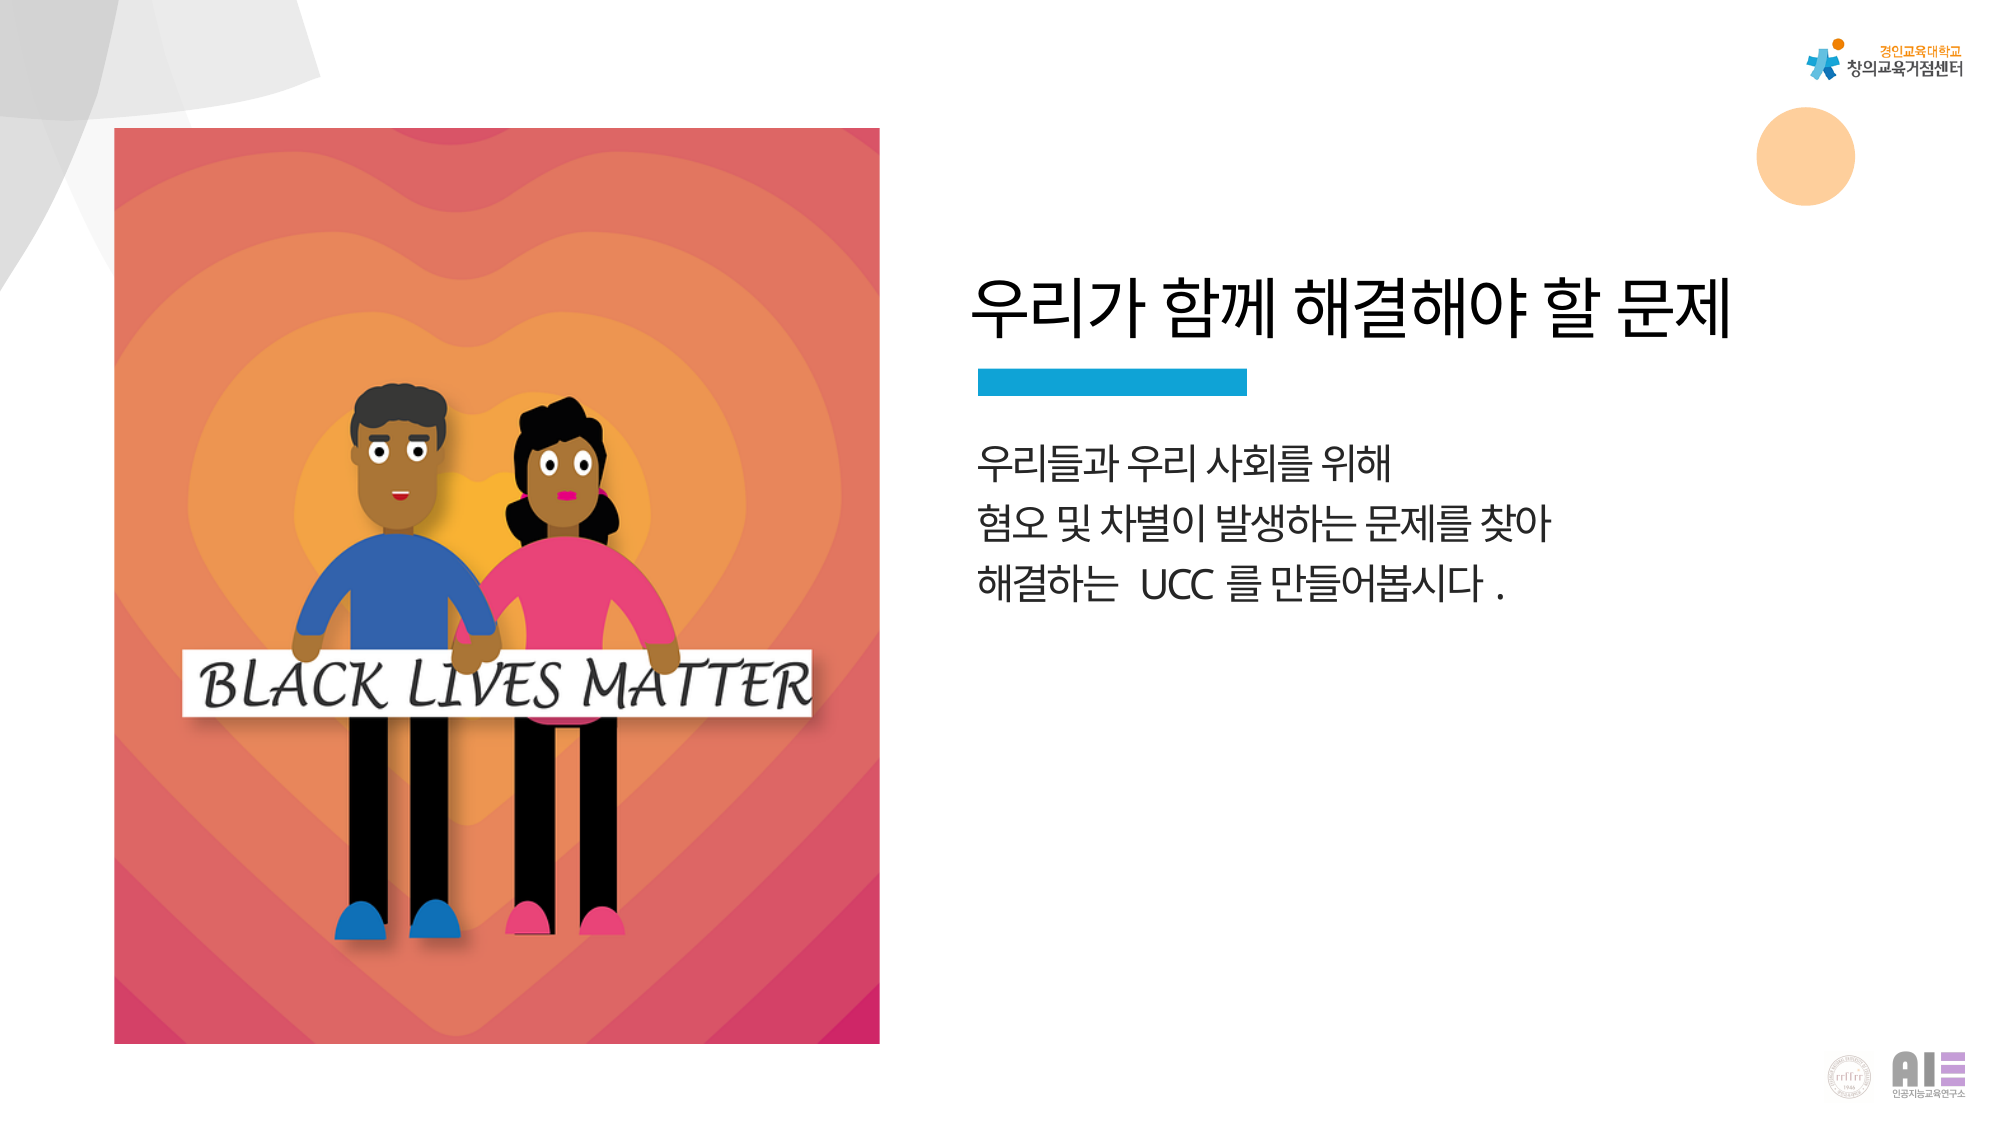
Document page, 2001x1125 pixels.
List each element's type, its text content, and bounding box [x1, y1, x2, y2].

picture [114, 128, 880, 1044]
text_box 우리들과 우리 사회를 위해 혐오 및 차별이 발생하는 문제를 찾아 해결하는 UCC를 만들어봅시다. [961, 420, 1752, 616]
text_box 우리가 함께 해결해야 할 문제 [954, 243, 1751, 355]
picture [1803, 36, 1967, 83]
text_box [977, 368, 1248, 397]
